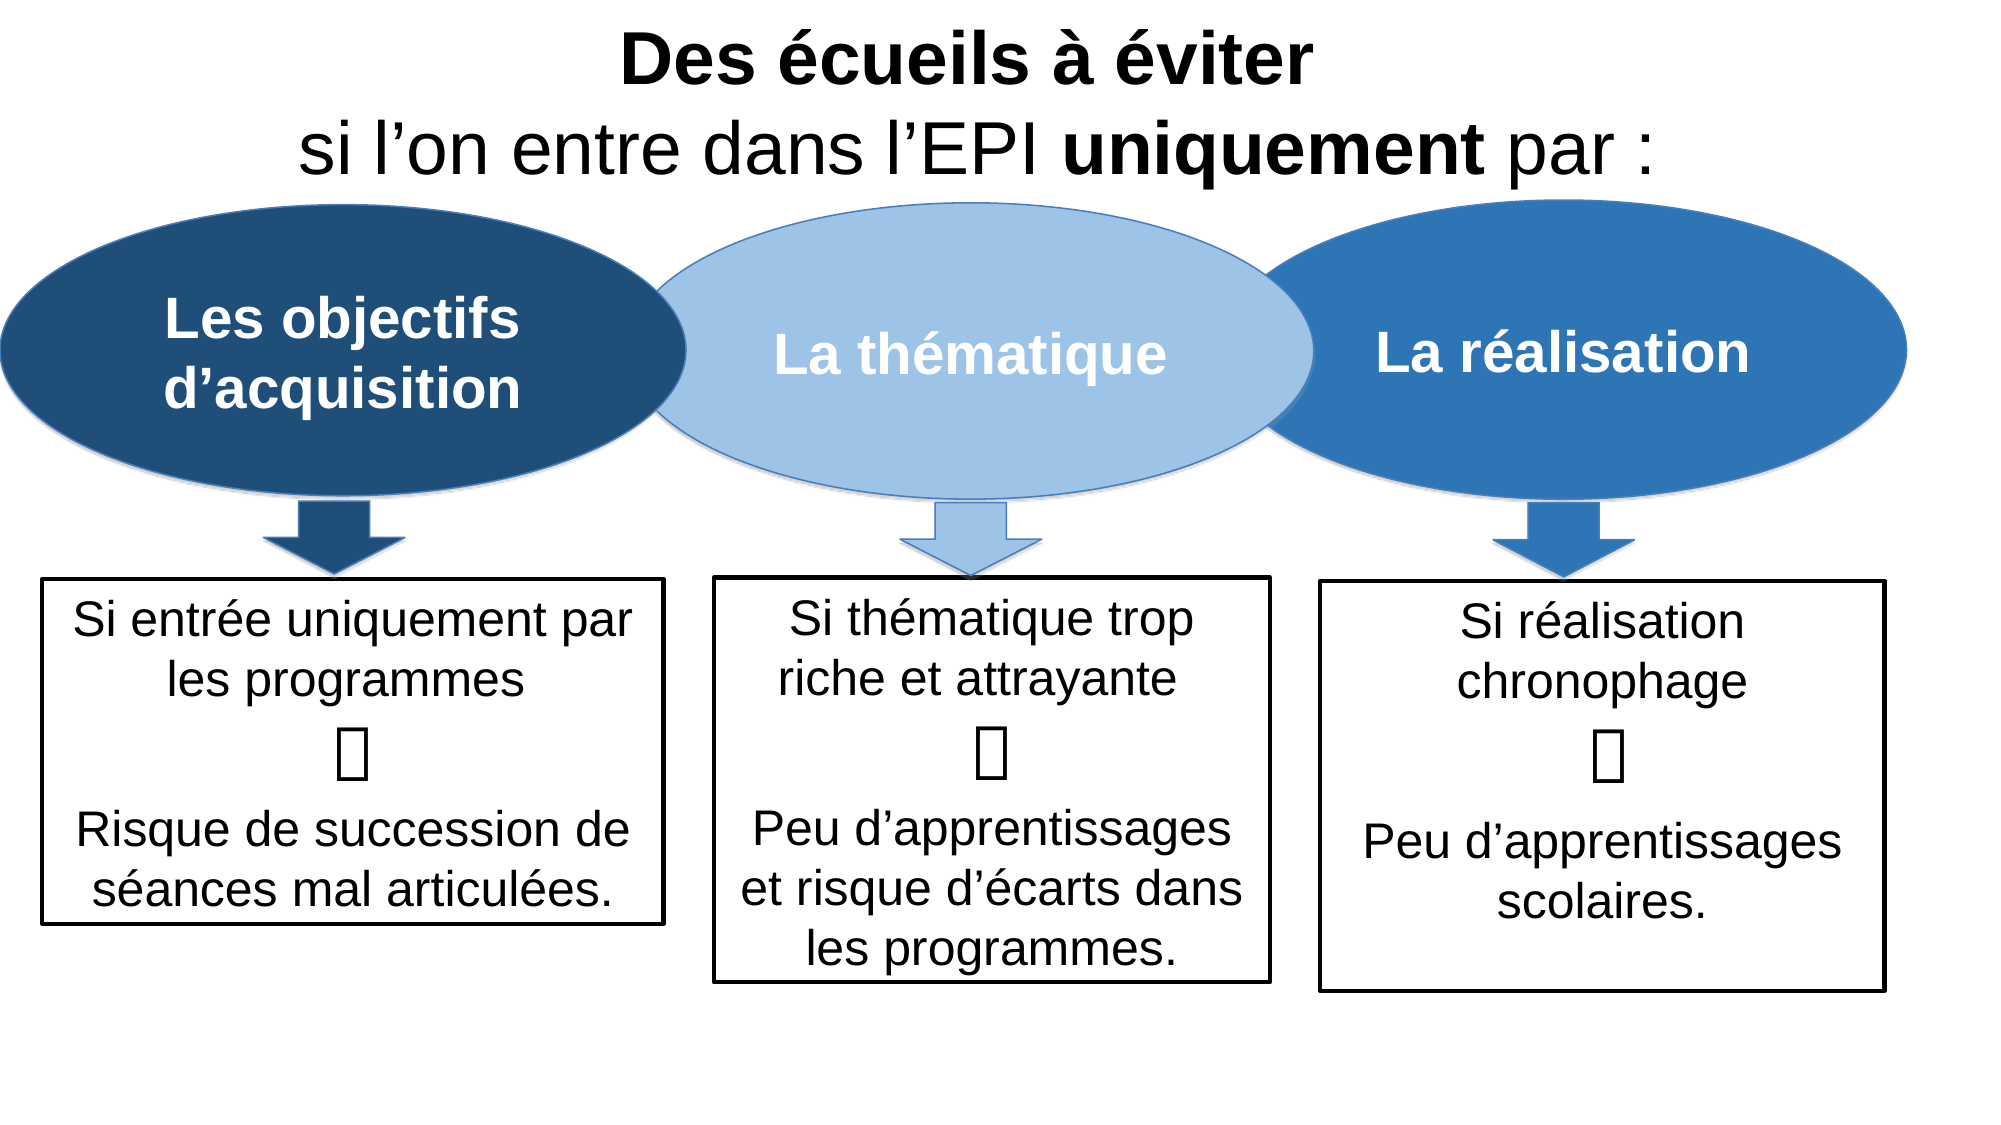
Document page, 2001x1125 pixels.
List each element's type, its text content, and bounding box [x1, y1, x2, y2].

text_box La thématique [657, 202, 1314, 500]
text_box Si entrée uniquement par les programmes  Risque de succession de séances mal articulées. [40, 577, 666, 926]
text_box La réalisation [1266, 200, 1907, 500]
text_box Des écueils à éviter si l’on entre dans l’EPI uniquement par : [166, 2, 1789, 198]
text_box Si réalisation chronophage  Peu d’apprentissages scolaires. [1318, 579, 1887, 993]
text_box [899, 502, 1043, 576]
text_box [1492, 502, 1635, 577]
text_box Les objectifs d’acquisition [0, 204, 687, 496]
text_box [263, 501, 406, 574]
text_box Si thématique trop riche et attrayante  Peu d’apprentissages et risque d’écarts dans les programmes. [712, 575, 1272, 984]
